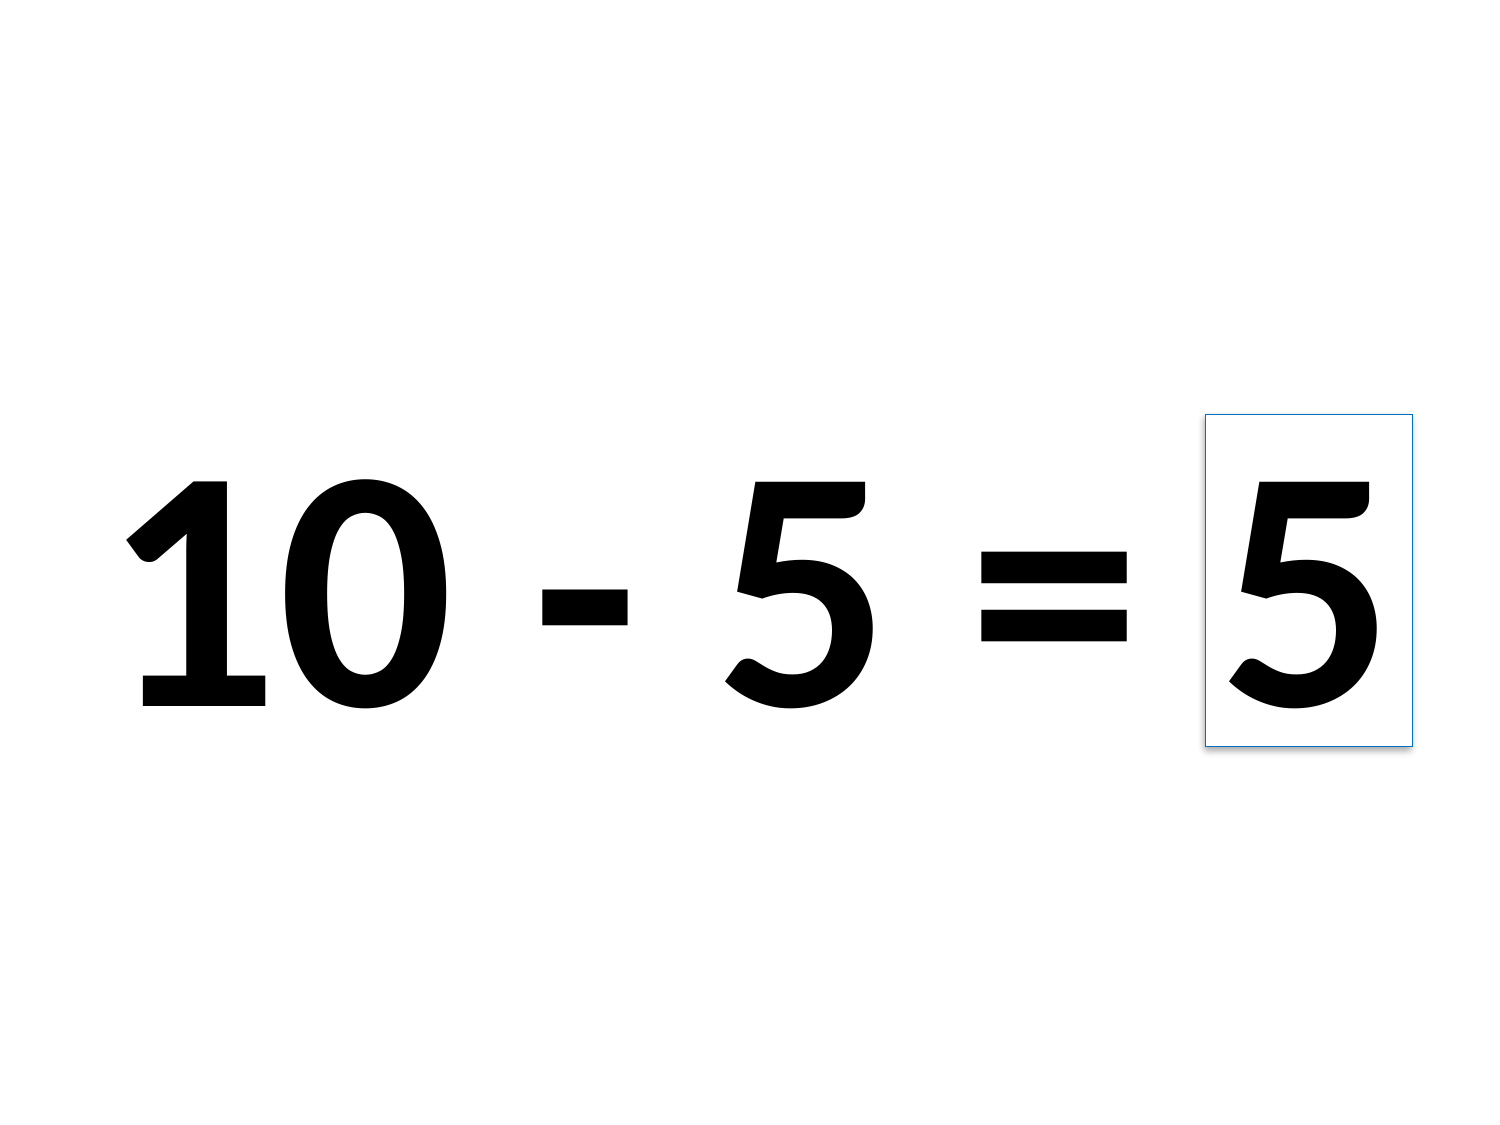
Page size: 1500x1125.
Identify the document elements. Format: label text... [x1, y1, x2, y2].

text_box 10 - 5 = 5 [27, 324, 1473, 812]
